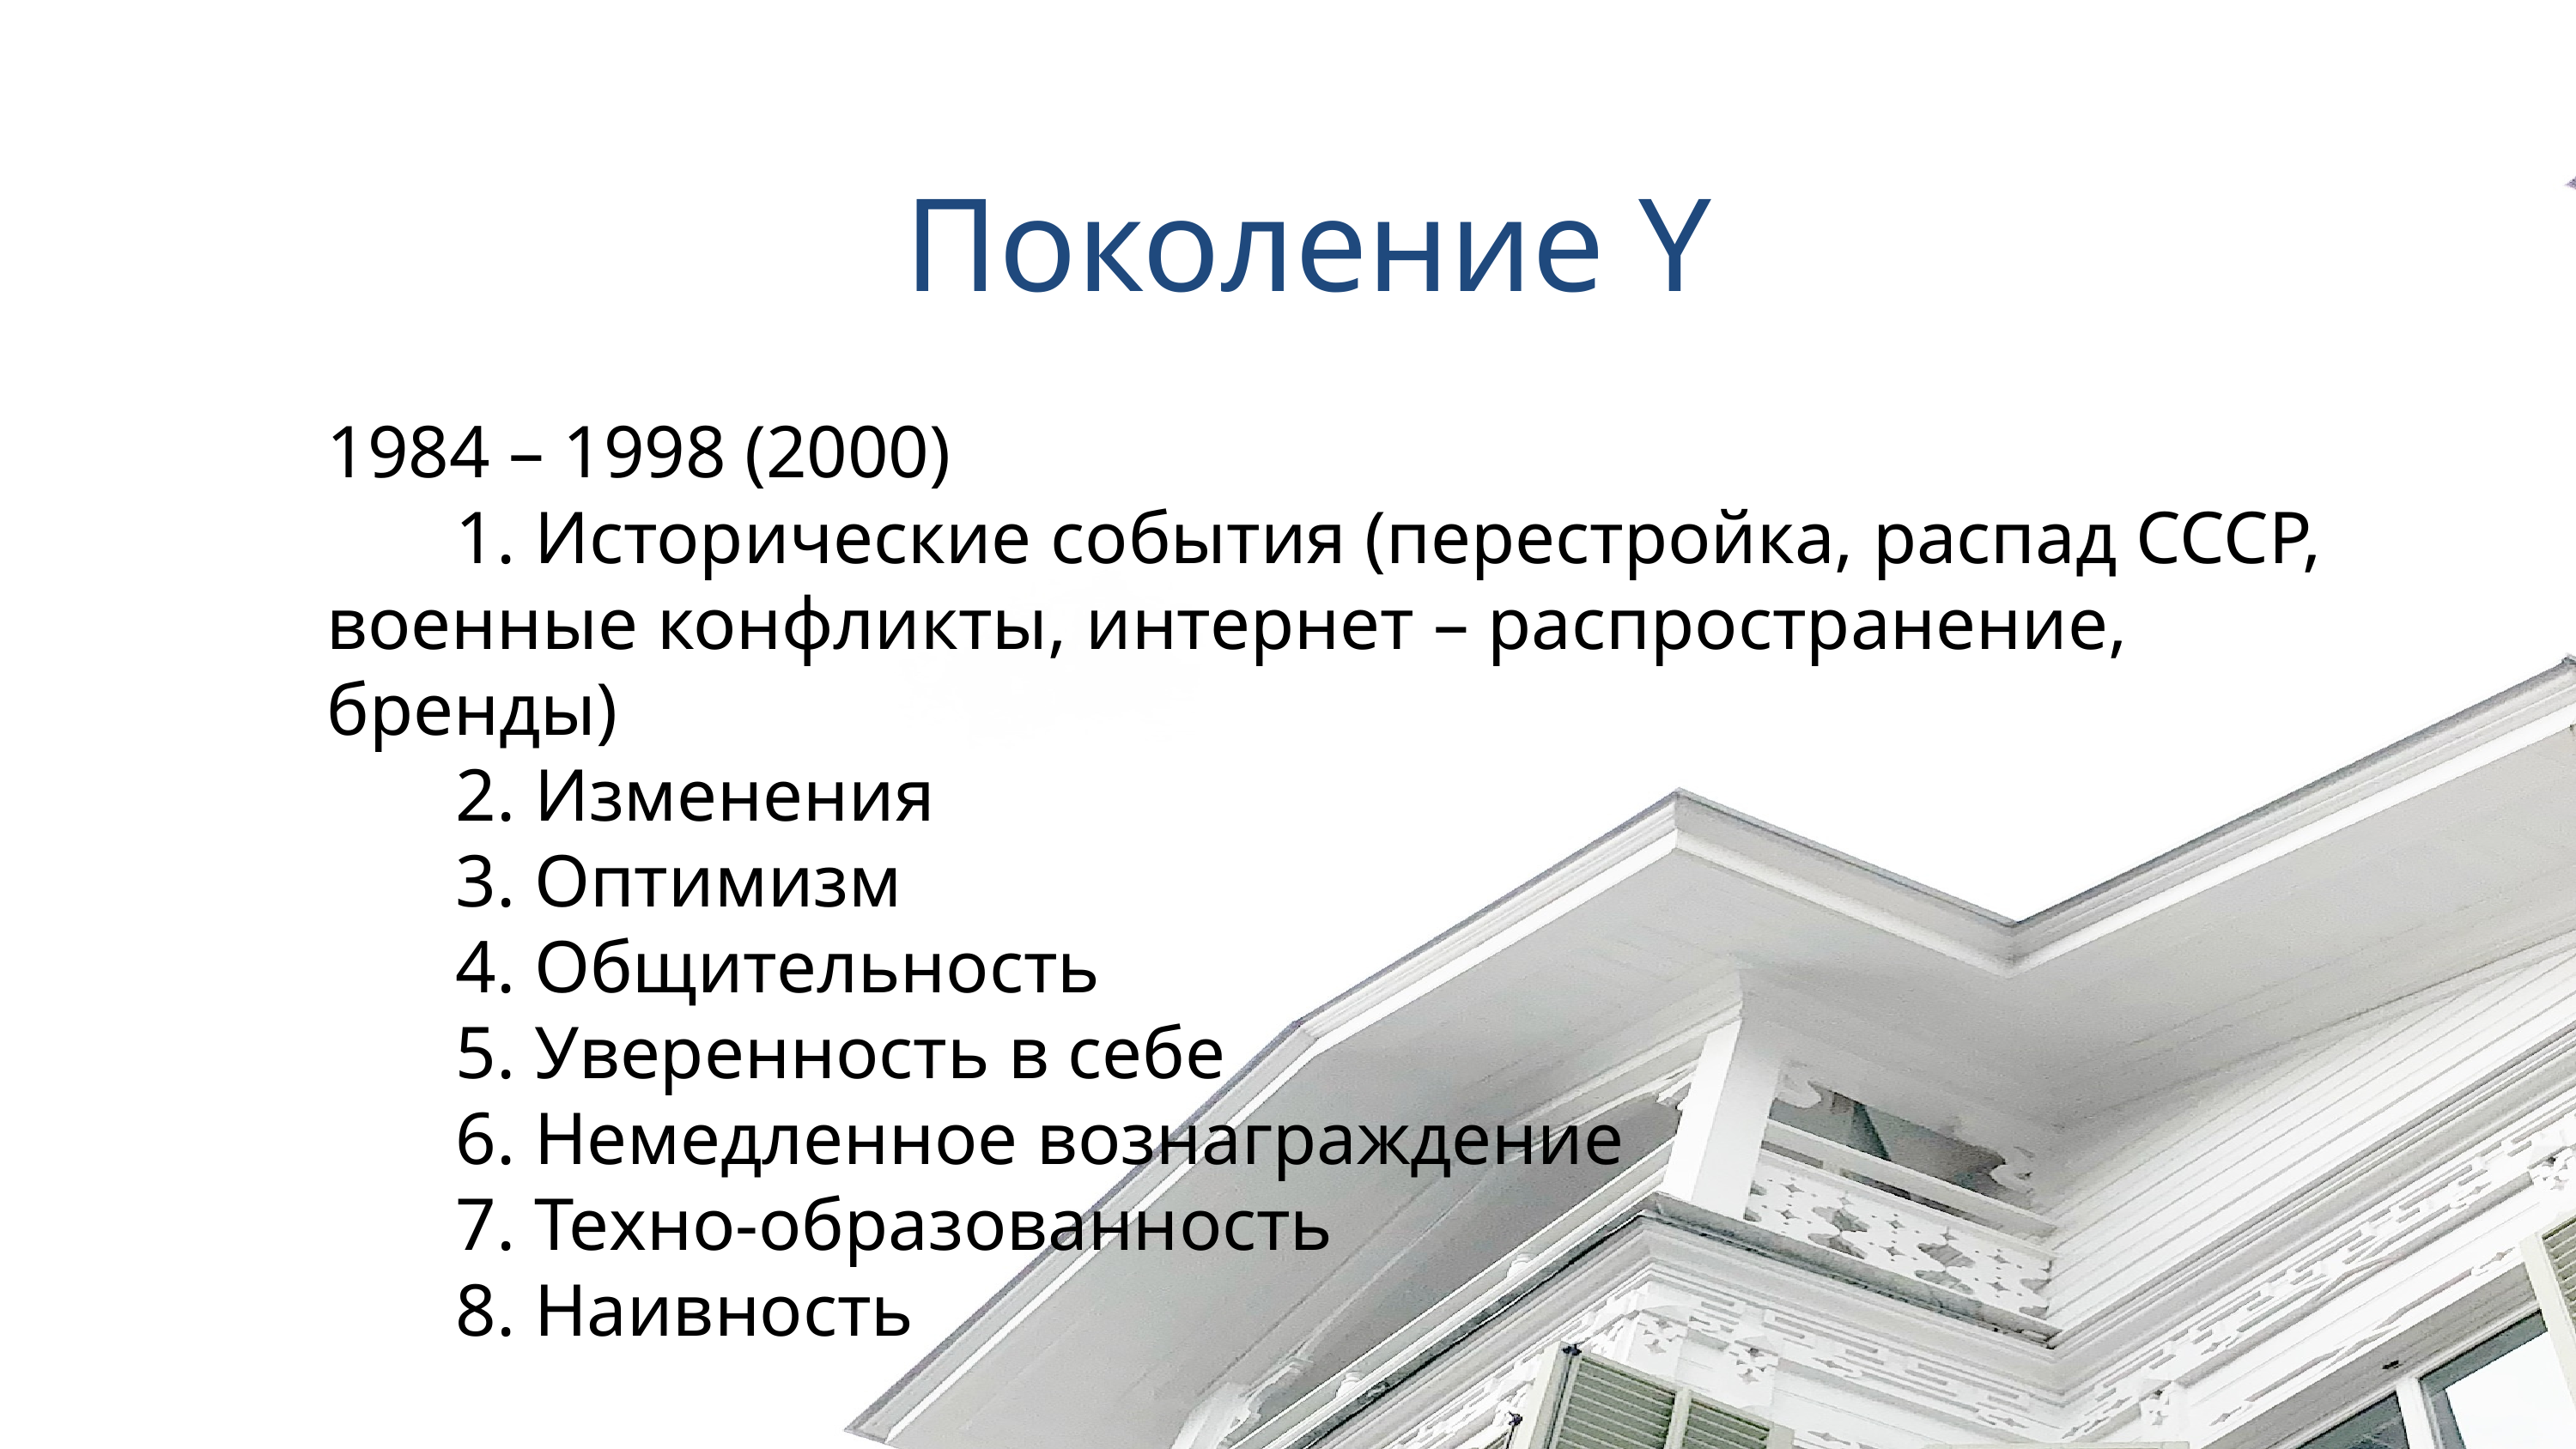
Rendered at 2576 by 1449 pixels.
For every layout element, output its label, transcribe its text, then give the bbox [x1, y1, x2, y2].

text_box Поколение Y [405, 156, 2211, 324]
text_box 1984 – 1998 (2000) 1. Исторические события (перестройка, распад СССР, военные конфликты, интернет – распространение, бренды) 2. Изменения 3. Оптимизм 4. Общительность 5. Уверенность в себе 6. Немедленное вознаграждение 7. Техно-образованность 8. Наивность [314, 399, 2394, 1357]
picture [0, 0, 2576, 1449]
